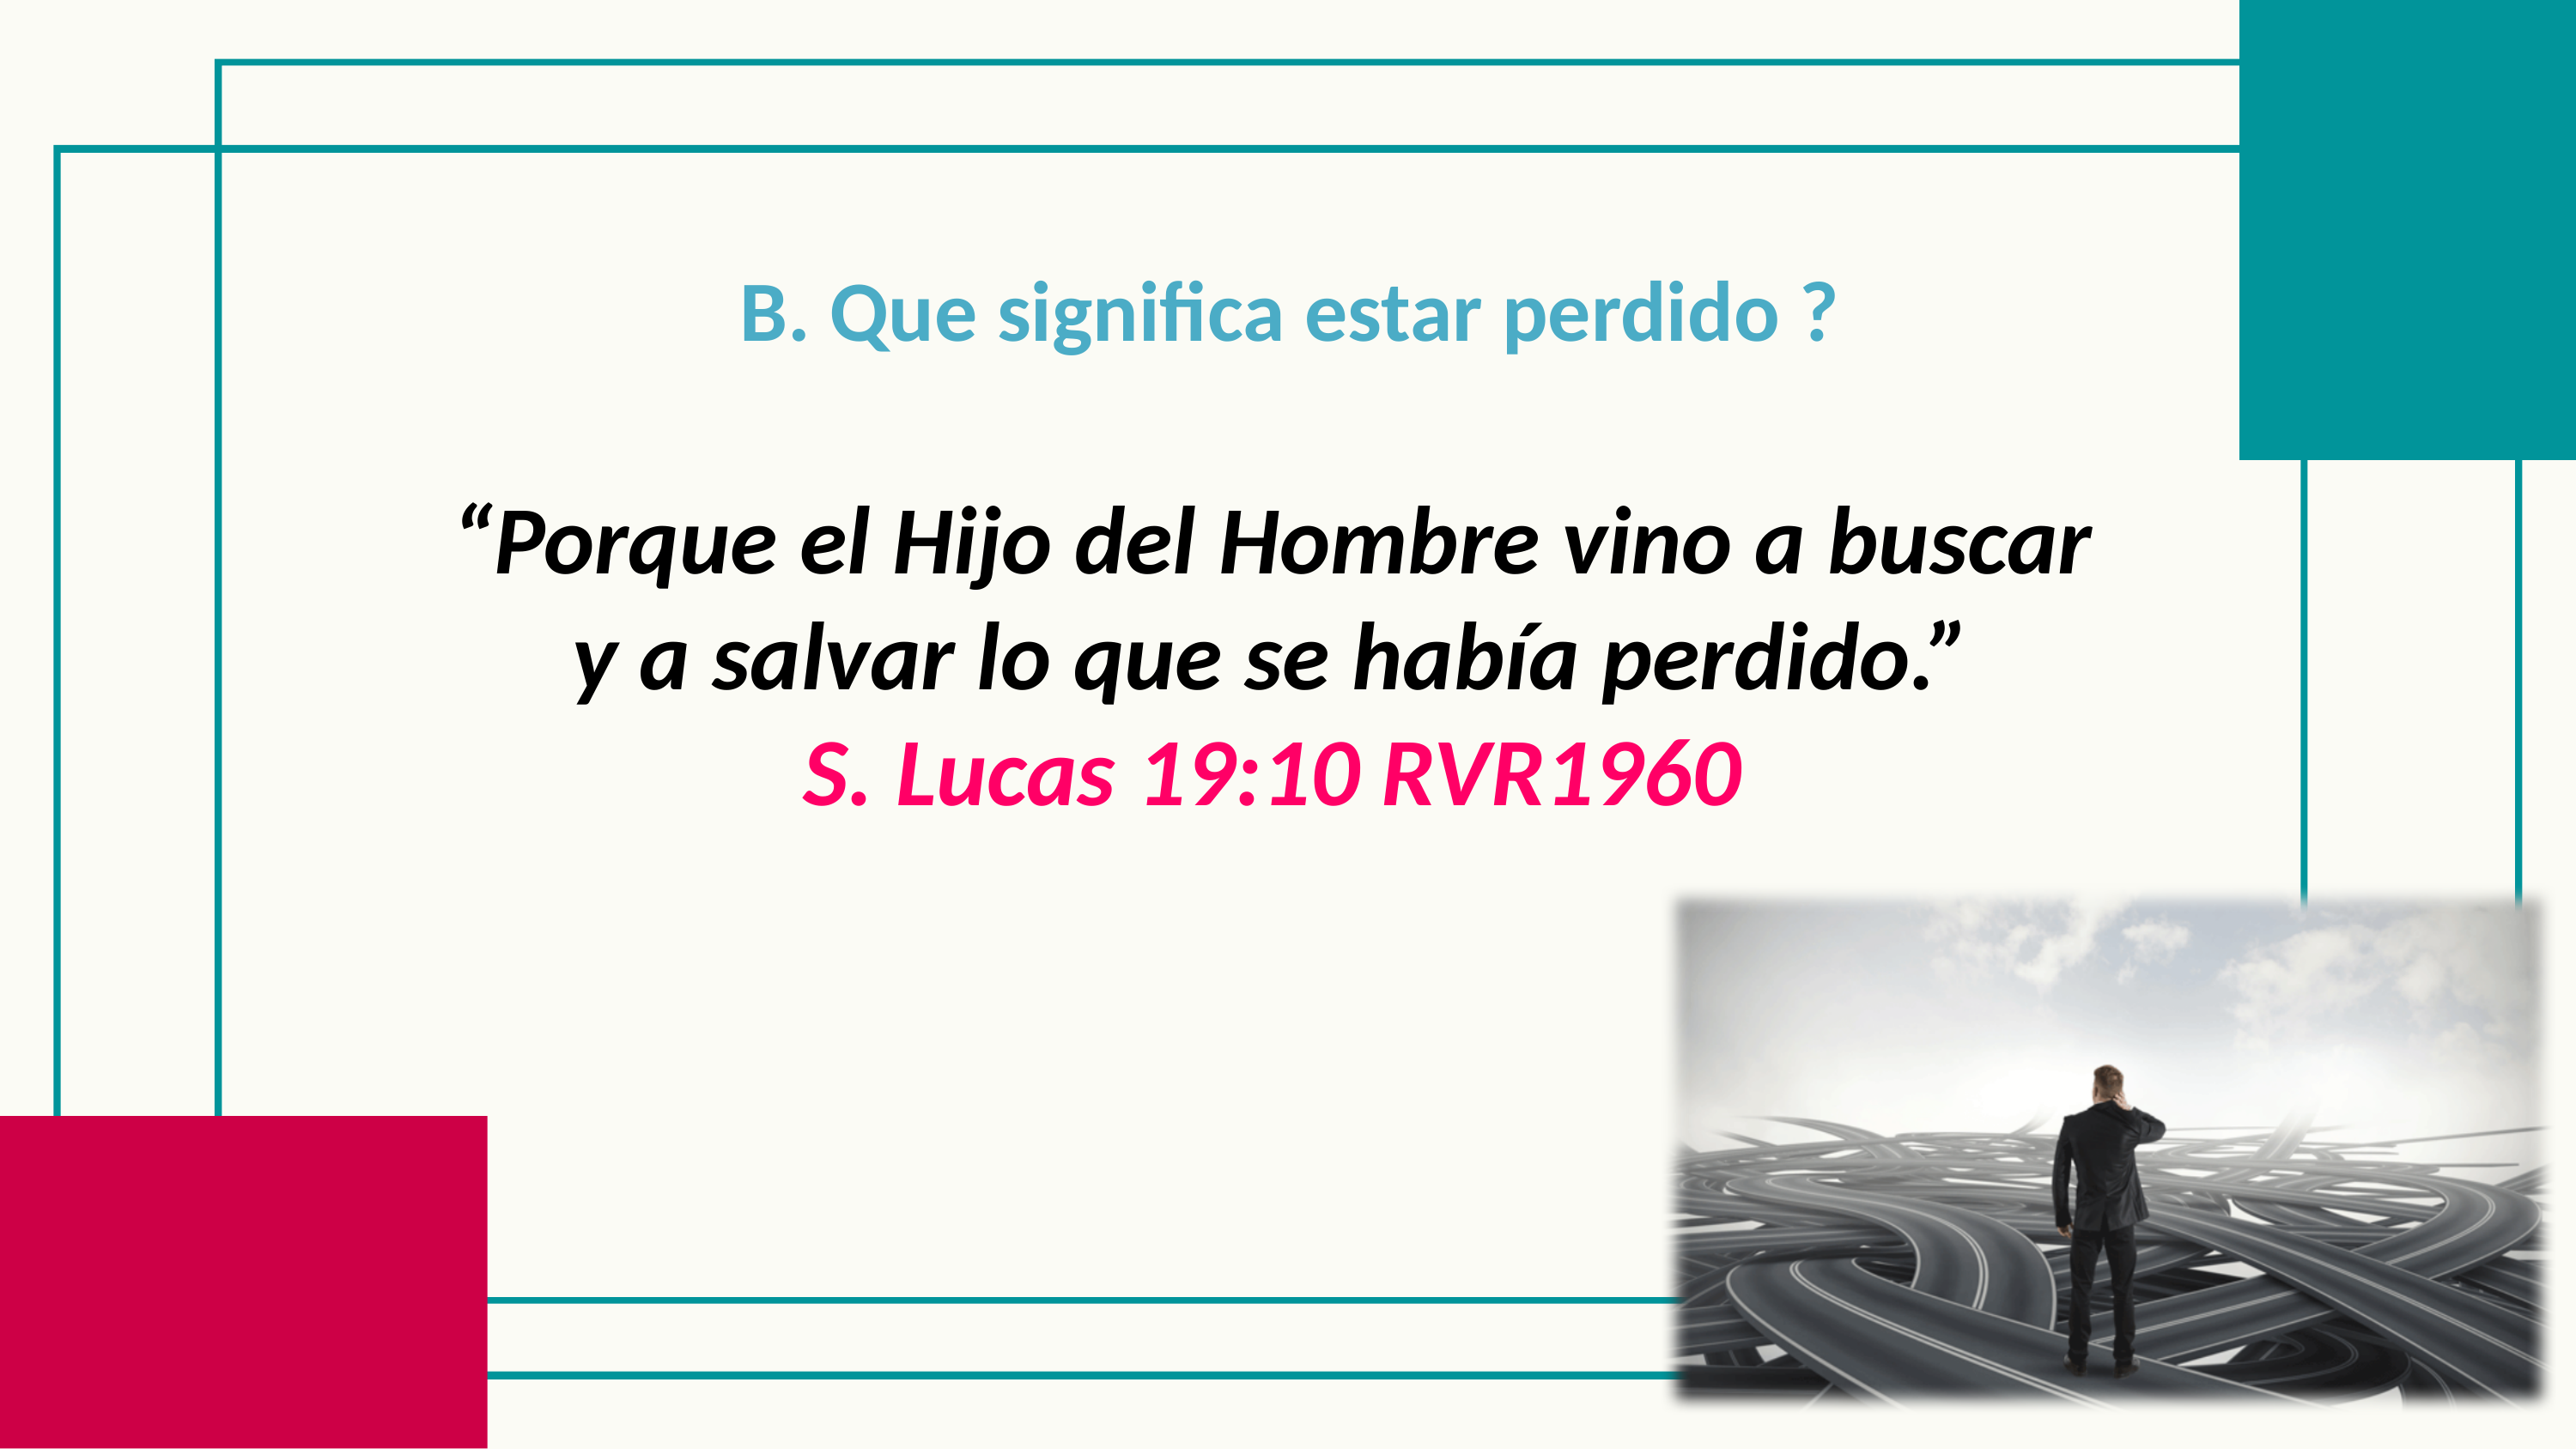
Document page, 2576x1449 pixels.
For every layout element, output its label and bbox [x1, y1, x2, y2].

text_box [53, 144, 2308, 1380]
picture [1661, 883, 2558, 1415]
text_box [2239, 0, 2576, 460]
text_box [214, 58, 2523, 882]
text_box [0, 1116, 488, 1449]
